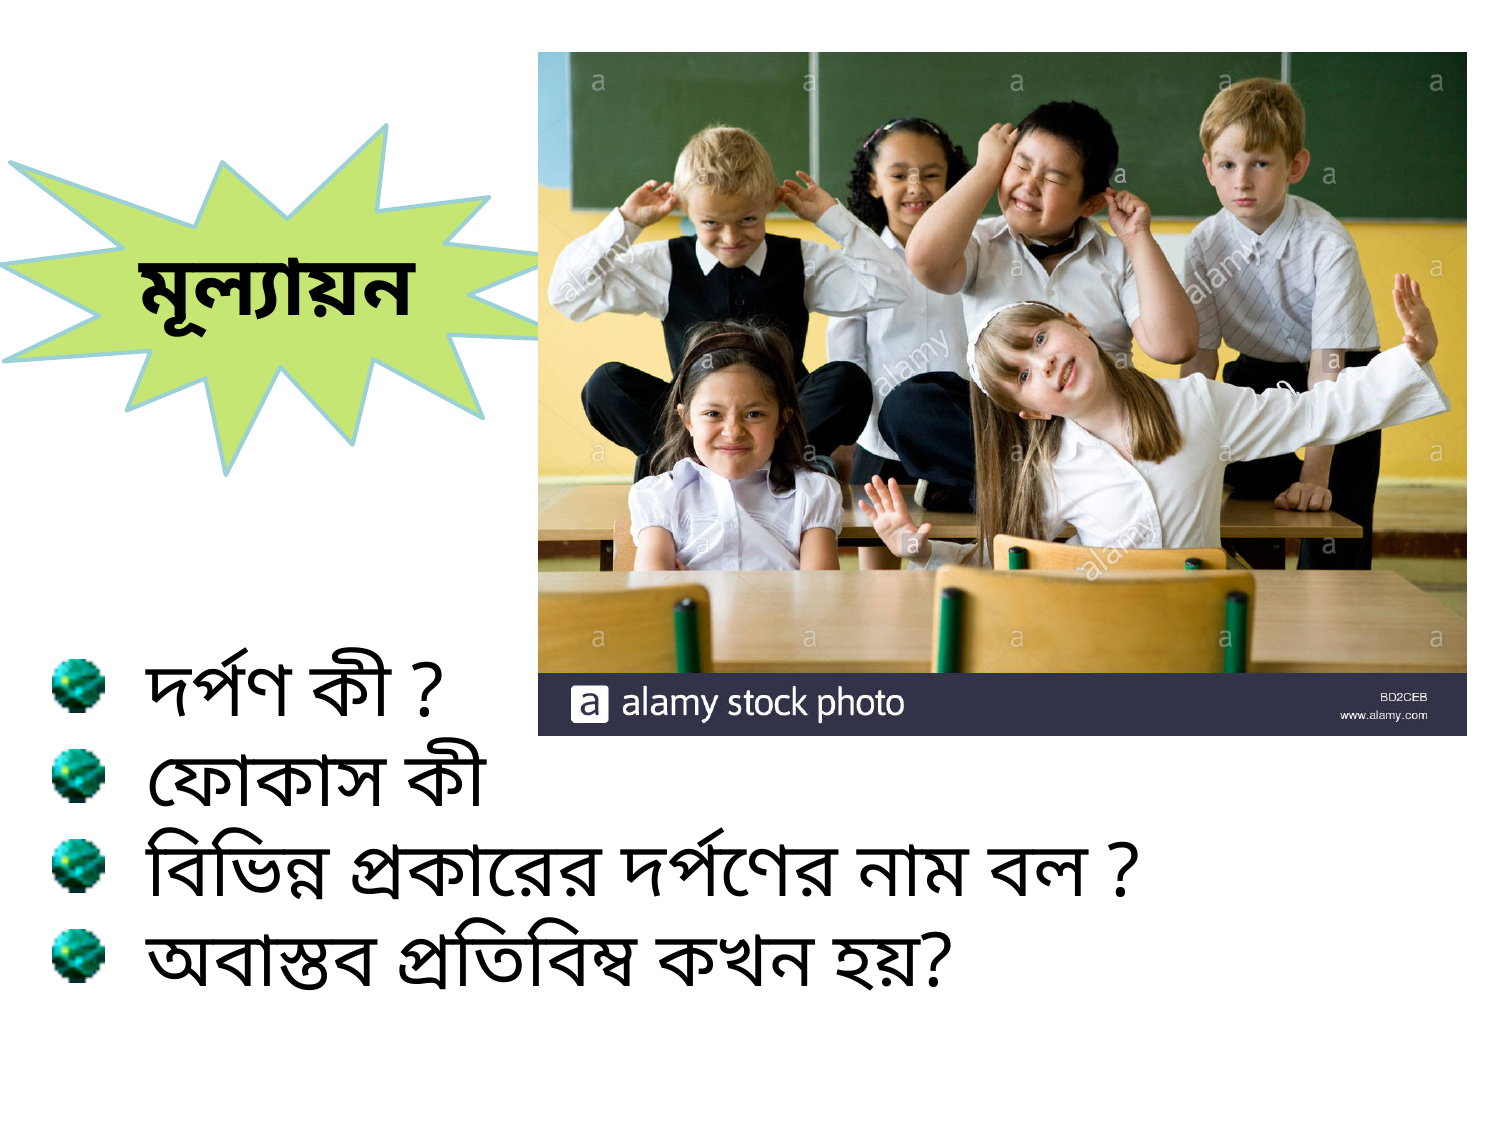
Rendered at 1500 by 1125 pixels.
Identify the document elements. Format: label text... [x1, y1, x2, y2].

picture [537, 51, 1468, 736]
picture [52, 839, 105, 893]
picture [52, 929, 105, 983]
text_box দর্পণ কী ? ফোকাস কী বিভিন্ন প্রকারের দর্পণের নাম বল ? অবাস্তব প্রতিবিম্ব কখন হয়? [37, 633, 1463, 1099]
picture [52, 749, 105, 803]
picture [52, 659, 105, 713]
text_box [0, 124, 532, 476]
